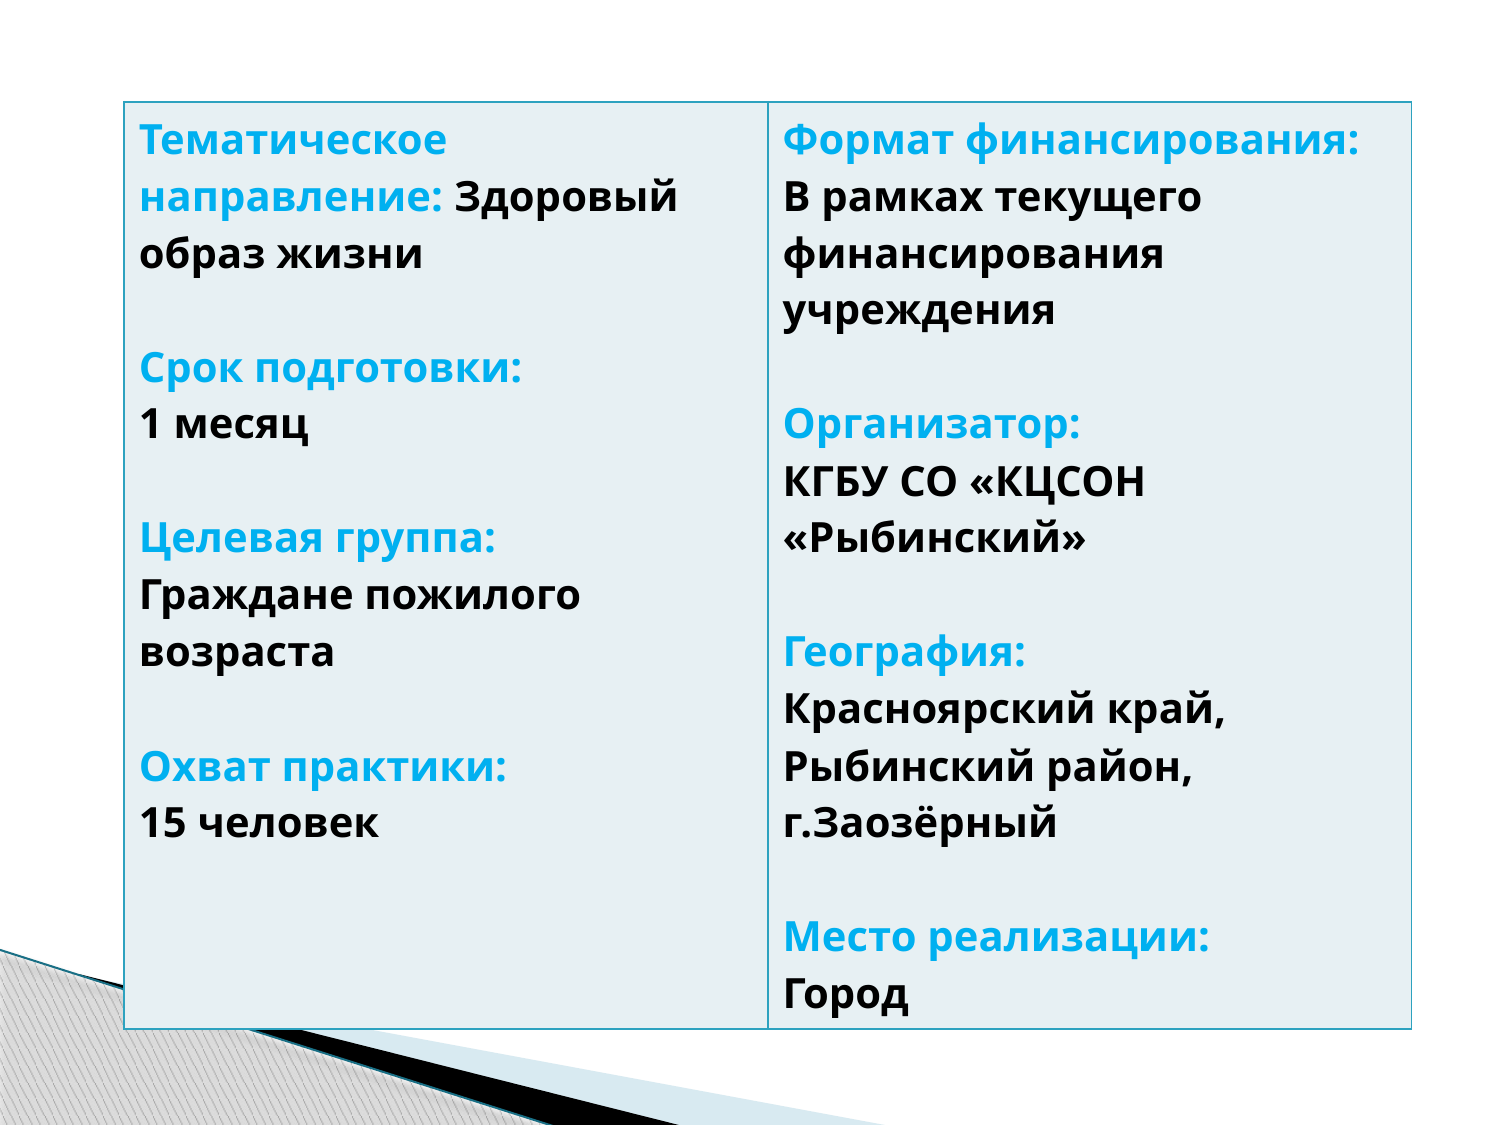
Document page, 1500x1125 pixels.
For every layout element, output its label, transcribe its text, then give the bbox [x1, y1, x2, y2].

table_header Формат финансирования: В рамках текущего финансирования учреждения Организатор: КГБУ СО «КЦСОН «Рыбинский» География: Красноярский край, Рыбинский район, г.Заозёрный Место реализации: Город [769, 103, 1411, 1028]
table_header Тематическое направление: Здоровый образ жизни Срок подготовки: 1 месяц Целевая группа: Граждане пожилого возраста Охват практики: 15 человек [125, 103, 767, 1028]
